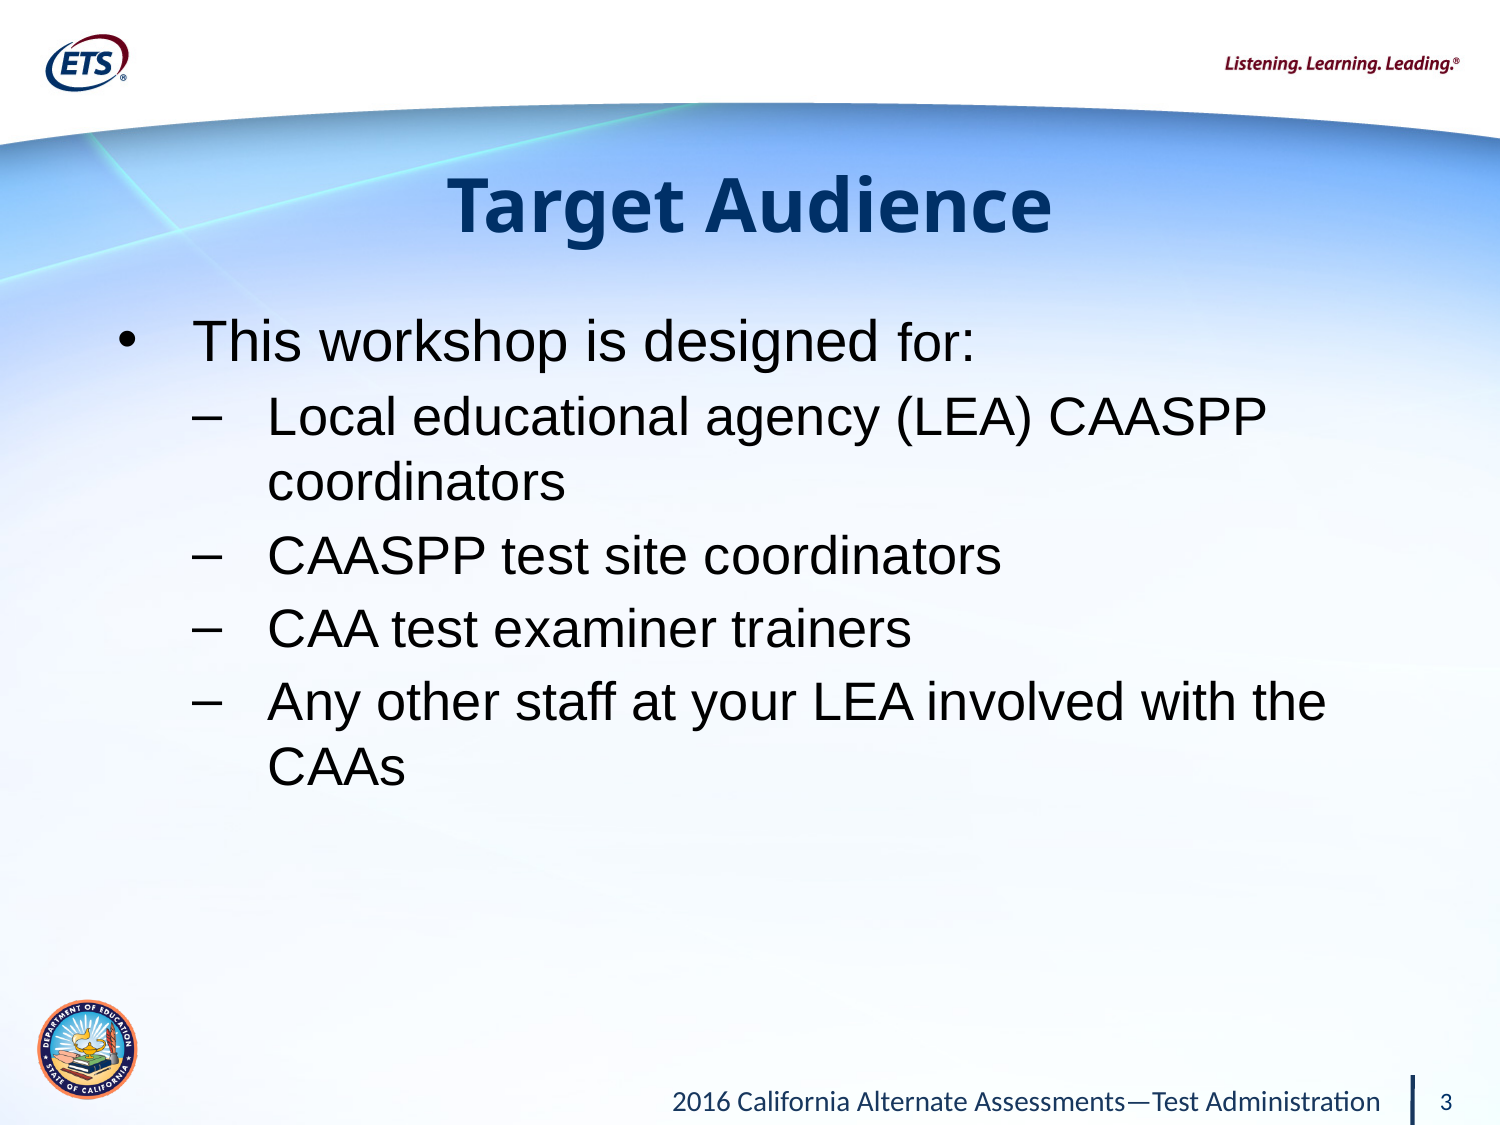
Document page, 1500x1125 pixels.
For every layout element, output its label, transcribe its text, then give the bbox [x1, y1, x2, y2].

list This workshop is designed for: Local educational agency (LEA) CAASPP coordinators CAASPP test site coordinators CAA test examiner trainers Any other staff at your LEA involved with the CAAs [103, 295, 1438, 1043]
picture [0, 0, 1500, 149]
title Target Audience [0, 149, 1500, 255]
picture [0, 255, 1500, 1125]
